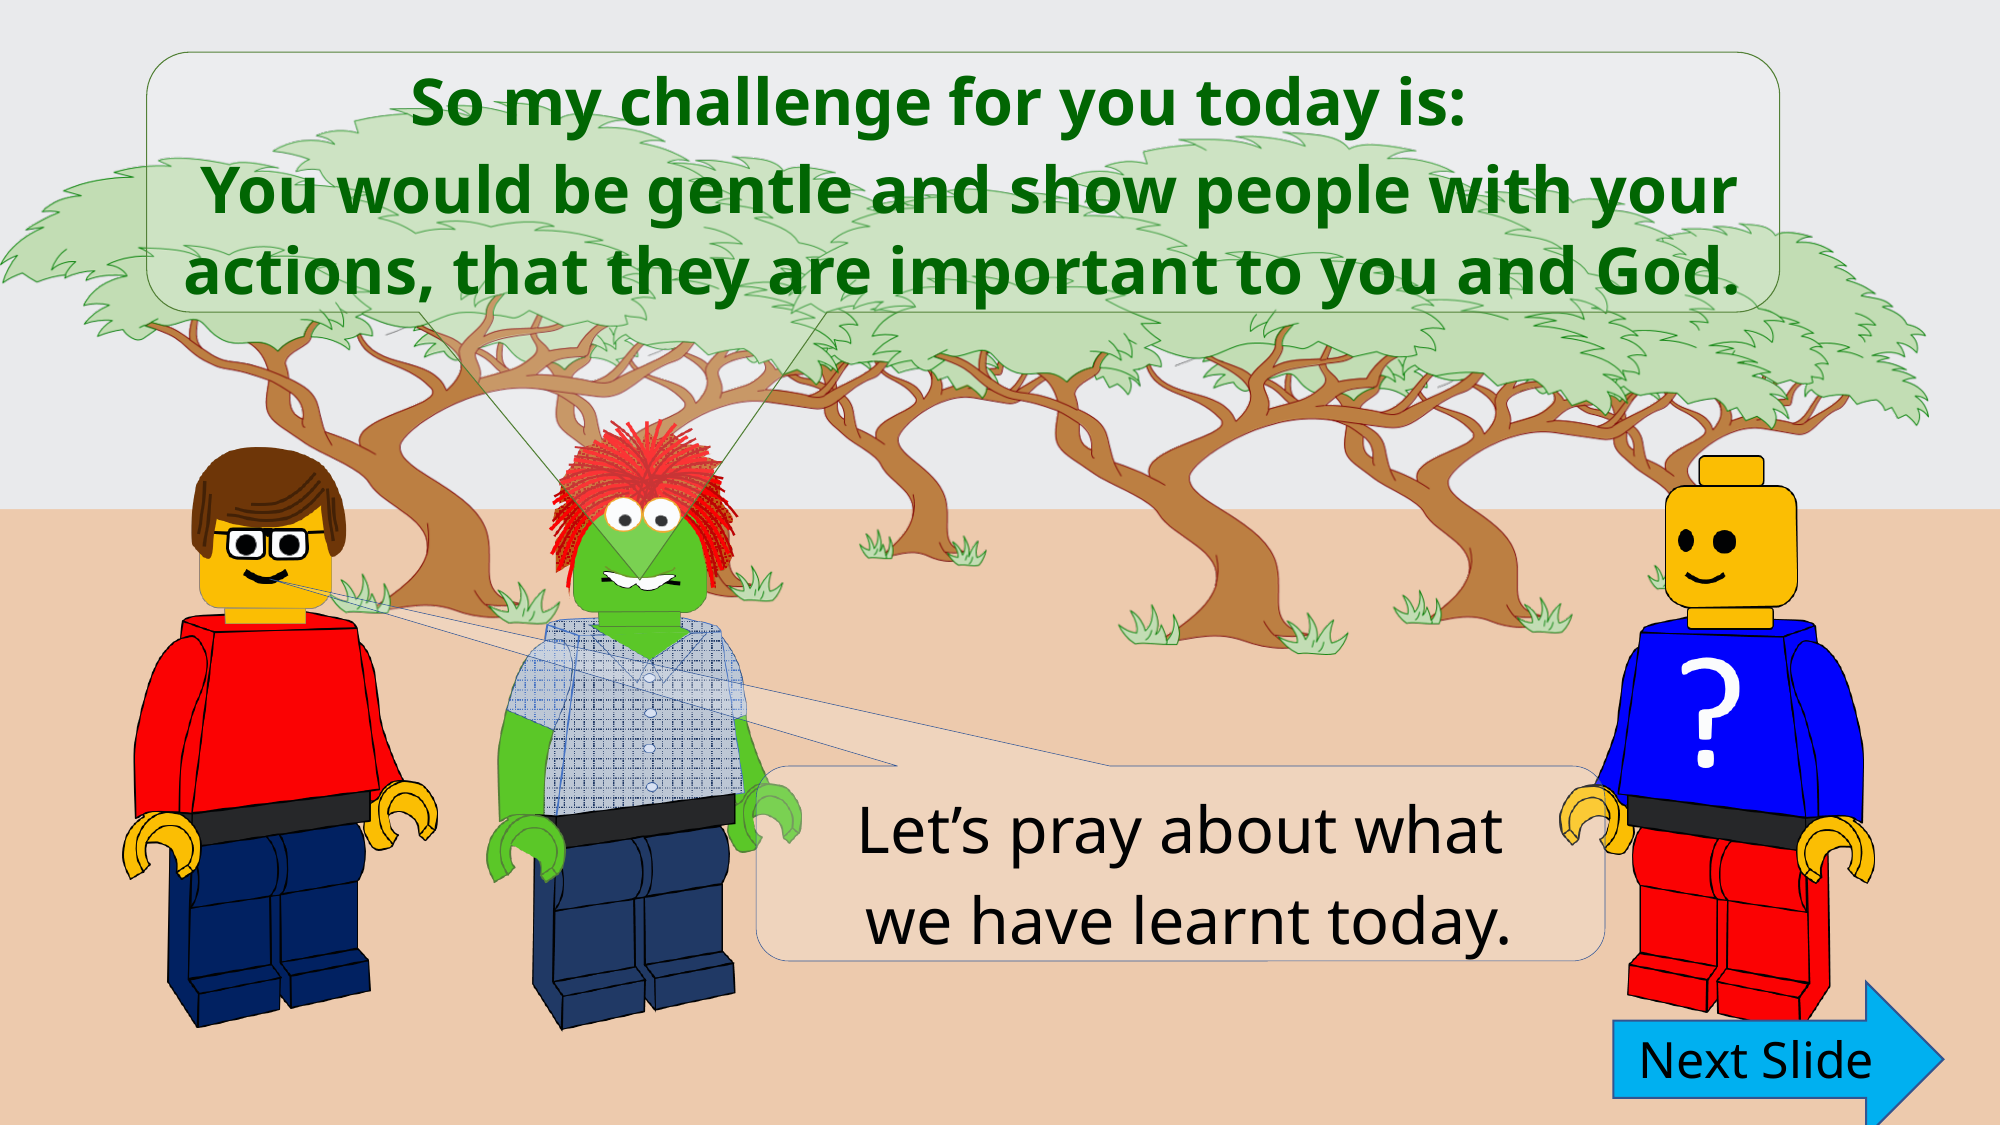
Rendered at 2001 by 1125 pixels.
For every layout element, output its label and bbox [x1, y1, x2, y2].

picture [122, 447, 438, 1028]
text_box [756, 765, 1605, 961]
picture [1559, 455, 1875, 1032]
text_box [0, 0, 2000, 1125]
text_box [122, 52, 1780, 313]
picture [486, 418, 802, 1032]
text_box [1613, 981, 1944, 1125]
